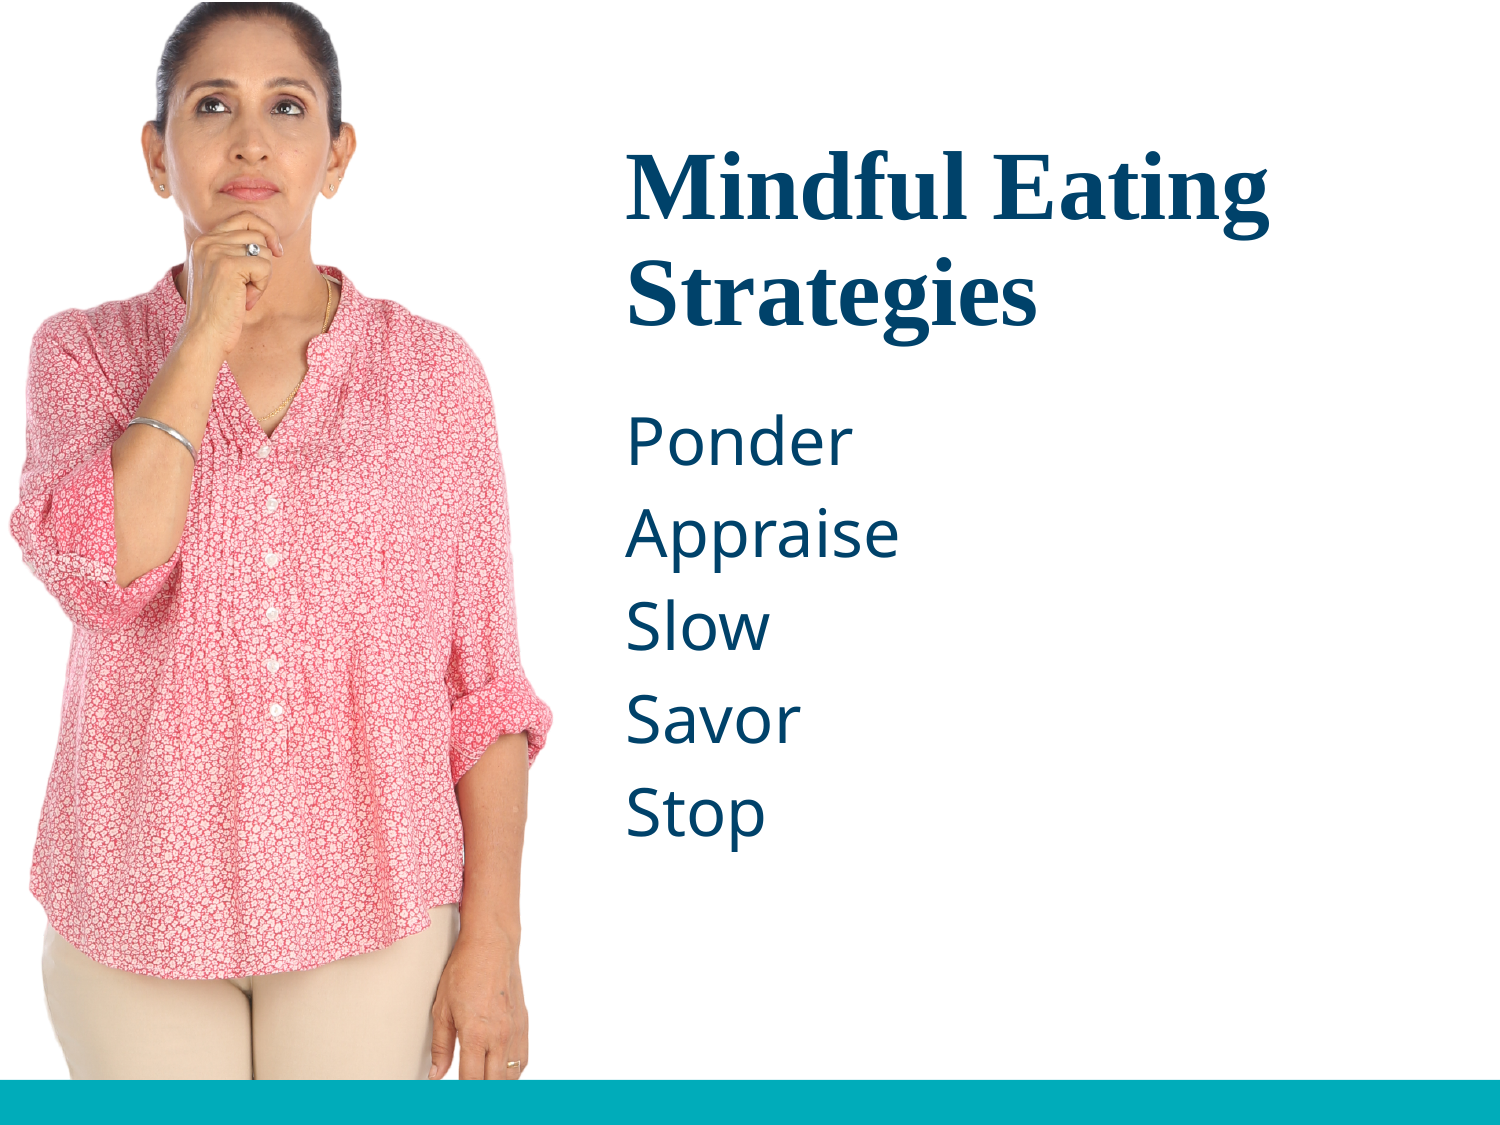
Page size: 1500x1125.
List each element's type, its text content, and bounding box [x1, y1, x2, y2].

list Ponder Appraise Slow Savor Stop [610, 399, 1422, 1021]
picture [7, 2, 554, 1080]
title Mindful Eating Strategies [610, 103, 1422, 379]
